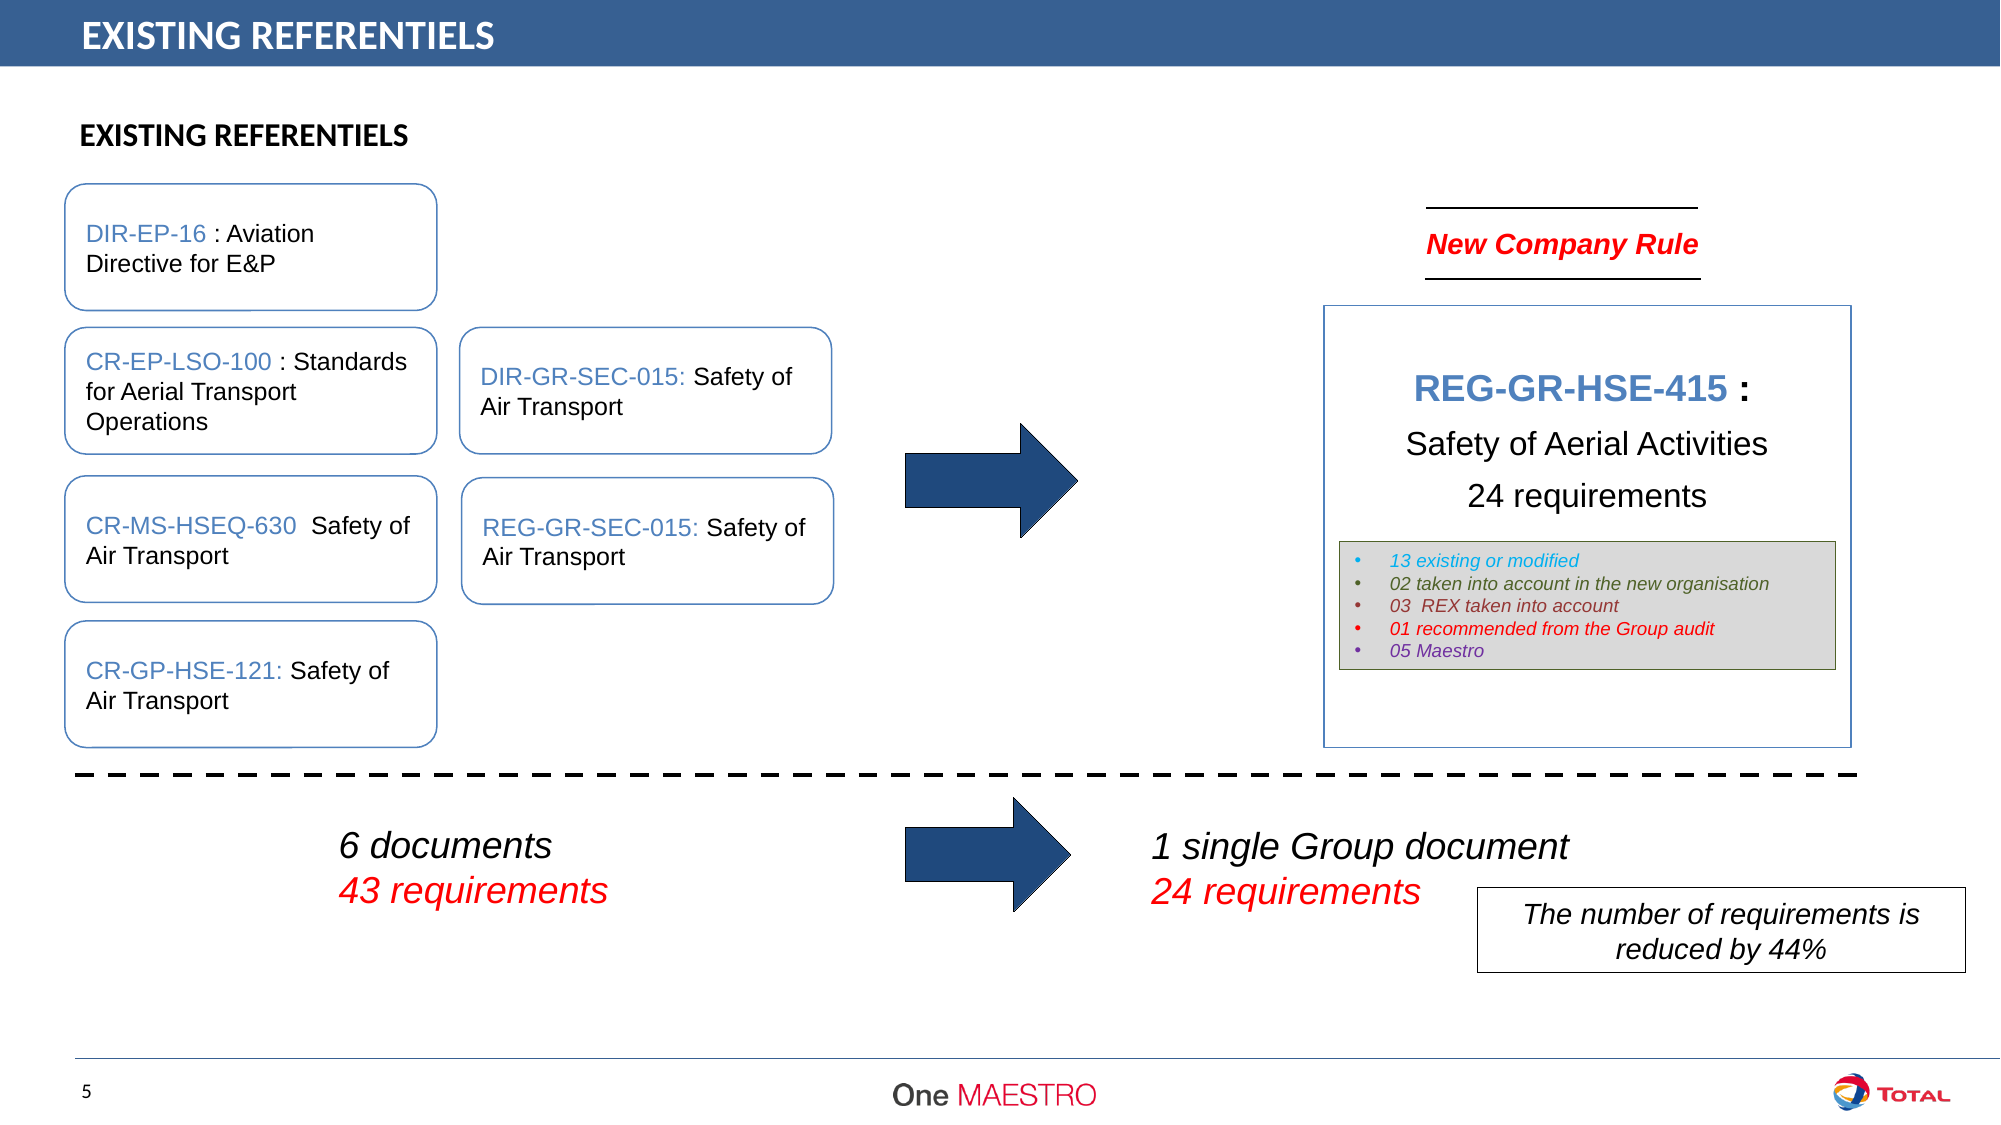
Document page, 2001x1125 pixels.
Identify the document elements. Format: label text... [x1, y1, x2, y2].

text_box DIR-EP-16 : Aviation Directive for E&P [64, 183, 437, 311]
list EXISTING REFERENTIELS [66, 0, 882, 67]
text_box 6 documents 43 requirements [338, 821, 646, 912]
text_box [905, 797, 1071, 912]
text_box REG-GR-SEC-015: Safety of Air Transport [461, 477, 834, 605]
picture [1826, 1065, 1957, 1118]
picture [893, 1083, 1096, 1106]
text_box 13 existing or modified 02 taken into account in the new organisation 03 REX taken into account 01 recommended from the Group audit 05 Maestro [1339, 541, 1836, 670]
text_box [905, 423, 1078, 538]
text_box REG-GR-HSE-415 : Safety of Aerial Activities 24 requirements [1324, 305, 1851, 748]
text_box New Company Rule [1426, 225, 1722, 261]
text_box CR-EP-LSO-100 : Standards for Aerial Transport Operations [64, 327, 437, 455]
text_box CR-MS-HSEQ-630 Safety of Air Transport [64, 475, 437, 603]
text_box The number of requirements is reduced by 44% [1477, 887, 1966, 973]
text_box EXISTING REFERENTIELS [64, 110, 470, 149]
text_box DIR-GR-SEC-015: Safety of Air Transport [459, 327, 832, 454]
text_box CR-GP-HSE-121: Safety of Air Transport [64, 620, 437, 748]
text_box 1 single Group document 24 requirements [1151, 821, 1570, 912]
